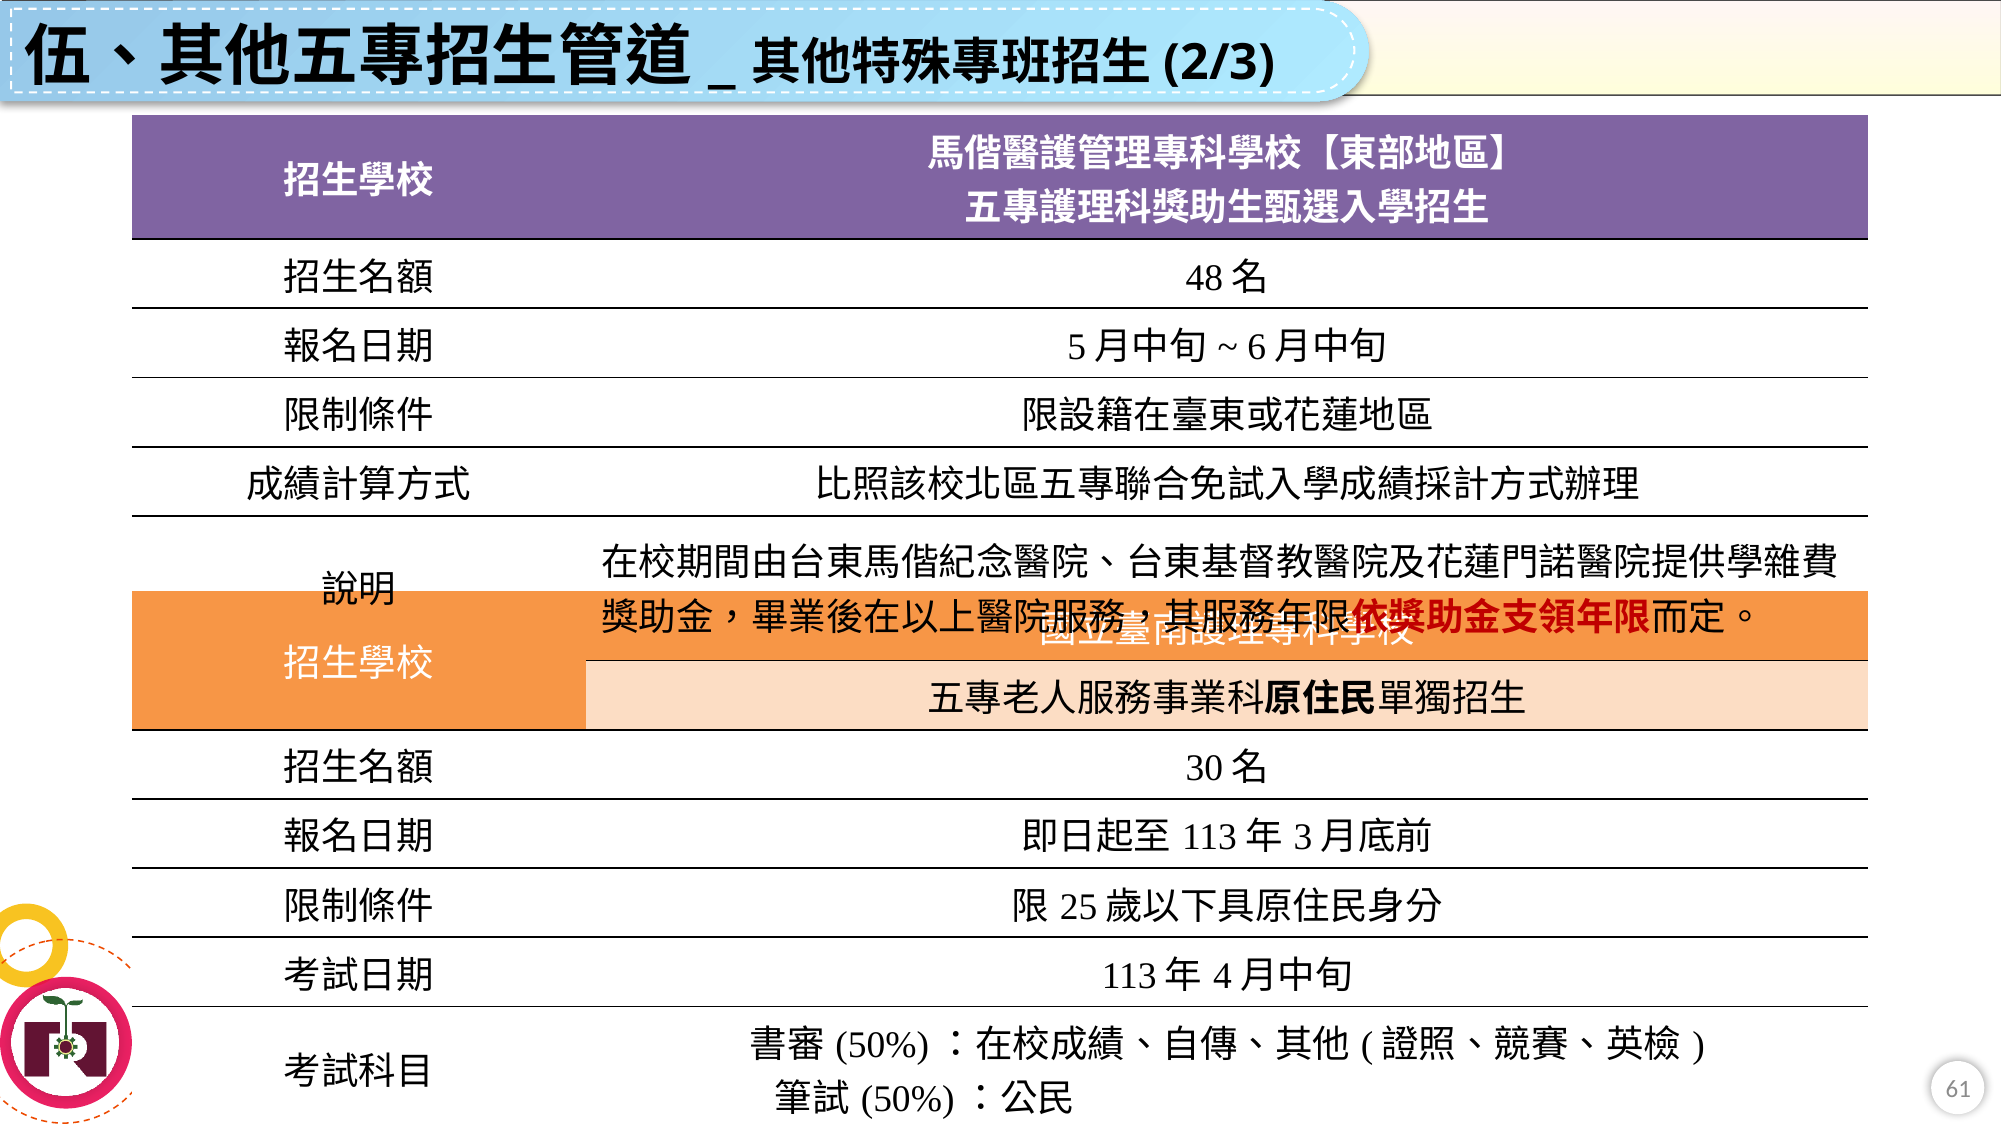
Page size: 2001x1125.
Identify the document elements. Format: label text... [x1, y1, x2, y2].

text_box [0, 0, 1369, 108]
table_cell 在校期間由台東馬偕紀念醫院、台東基督教醫院及花蓮門諾醫院提供學雜費獎助金，畢業後在以上醫院服務，其服務年限依獎助金支領年限而定。 [586, 517, 1868, 657]
table_cell 限25歲以下具原住民身分 [586, 869, 1868, 936]
table_cell 即日起至113年3月底前 [586, 800, 1868, 867]
table_cell 考試科目 [132, 1007, 586, 1125]
table_cell 限制條件 [132, 869, 586, 936]
table_cell 成績計算方式 [132, 448, 586, 515]
table_header 馬偕醫護管理專科學校【東部地區】 五專護理科獎助生甄選入學招生 [586, 115, 1868, 238]
table_cell 限設籍在臺東或花蓮地區 [586, 378, 1868, 446]
table_header 招生學校 [132, 115, 586, 238]
table_cell 考試日期 [132, 938, 586, 1006]
table_cell 限制條件 [132, 378, 586, 446]
table_cell 報名日期 [132, 309, 586, 377]
table_cell 報名日期 [132, 800, 586, 867]
table_cell 113年4月中旬 [586, 938, 1868, 1006]
picture [11, 988, 119, 1096]
table_cell 30名 [586, 731, 1868, 798]
table_cell 書審(50%)：在校成績、自傳、其他(證照、競賽、英檢) 筆試(50%)：公民 [586, 1007, 1868, 1125]
table_cell 48名 [586, 240, 1868, 307]
table_cell 招生名額 [132, 240, 586, 307]
table_cell 5月中旬~ 6月中旬 [586, 309, 1868, 377]
table_cell 五專老人服務事業科原住民單獨招生 [586, 661, 1868, 729]
table_cell 比照該校北區五專聯合免試入學成績採計方式辦理 [586, 448, 1868, 515]
table_header 招生學校 [132, 657, 586, 729]
table_cell 招生名額 [132, 731, 586, 798]
table_cell 說明 [132, 517, 586, 657]
